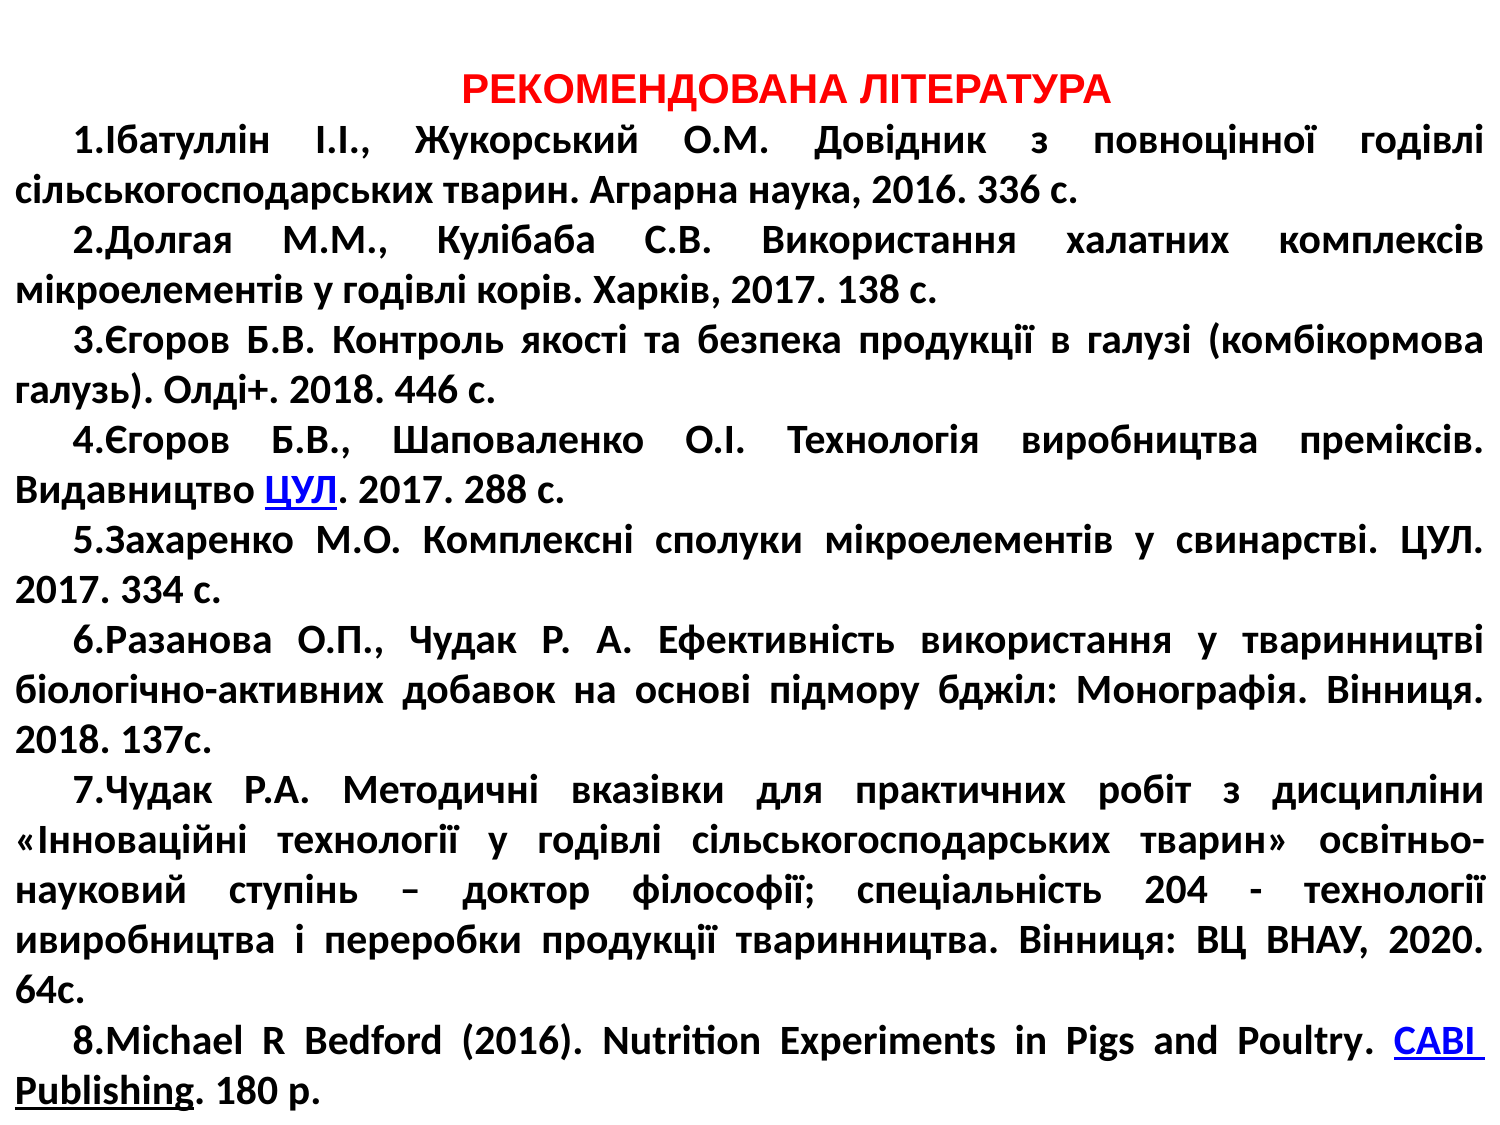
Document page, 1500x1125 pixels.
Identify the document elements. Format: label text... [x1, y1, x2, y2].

text_box РЕКОМЕНДОВАНА ЛІТЕРАТУРА Ібатуллін І.І., Жукорський О.М. Довідник з повноцінної годівлі сільськогосподарських тварин. Аграрна наука, 2016. 336 с. Долгая М.М., Кулібаба С.В. Використання халатних комплексів мікроелементів у годівлі корів. Харків, 2017. 138 с. Єгоров Б.В. Контроль якості та безпека продукції в галузі (комбікормова галузь). Олді+. 2018. 446 с. Єгоров Б.В., Шаповаленко О.І. Технологія виробництва преміксів. Видавництво ЦУЛ. 2017. 288 с. Захаренко М.О. Комплексні сполуки мікроелементів у свинарстві. ЦУЛ. 2017. 334 с. Разанова О.П., Чудак Р. А. Ефективність використання у тваринництві біологічно-активних добавок на основі підмору бджіл: Монографія. Вінниця. 2018. 137с. Чудак Р.А. Методичні вказівки для практичних робіт з дисципліни «Інноваційні технології у годівлі сільськогосподарських тварин» освітньо-науковий ступінь – доктор філософії; спеціальність 204 - технології ивиробництва і переробки продукції тваринництва. Вінниця: ВЦ ВНАУ, 2020. 64с. Michael R Bedford (2016). Nutrition Experiments in Pigs and Poultry. CABI Publishing. 180 р. [0, 54, 1500, 1125]
